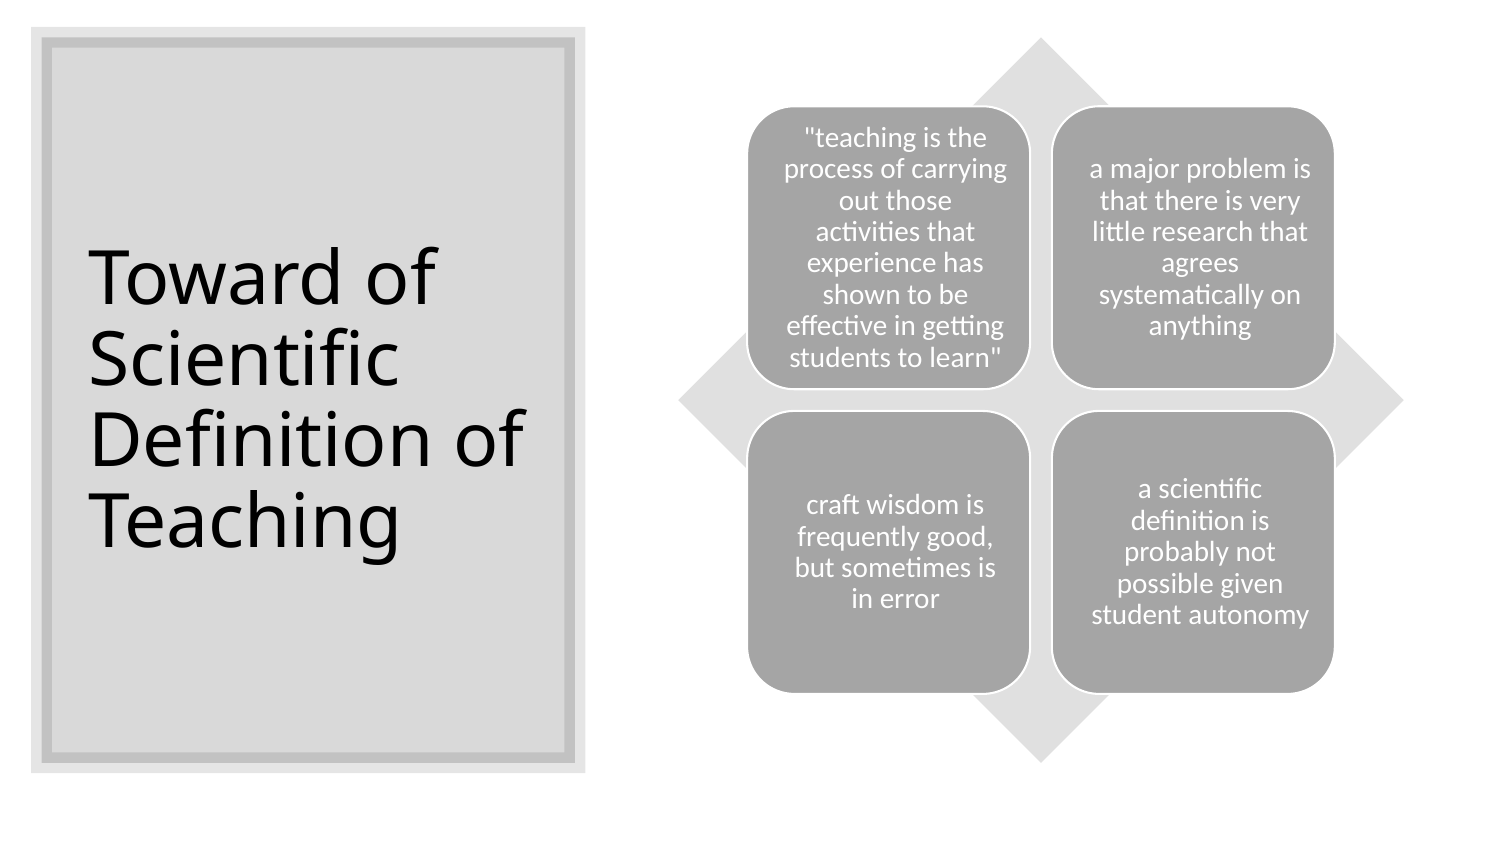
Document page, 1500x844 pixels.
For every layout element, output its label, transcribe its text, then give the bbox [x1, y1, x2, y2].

text_box [41, 36, 576, 764]
title Toward of Scientific Definition of Teaching [73, 78, 541, 726]
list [635, 37, 1447, 763]
